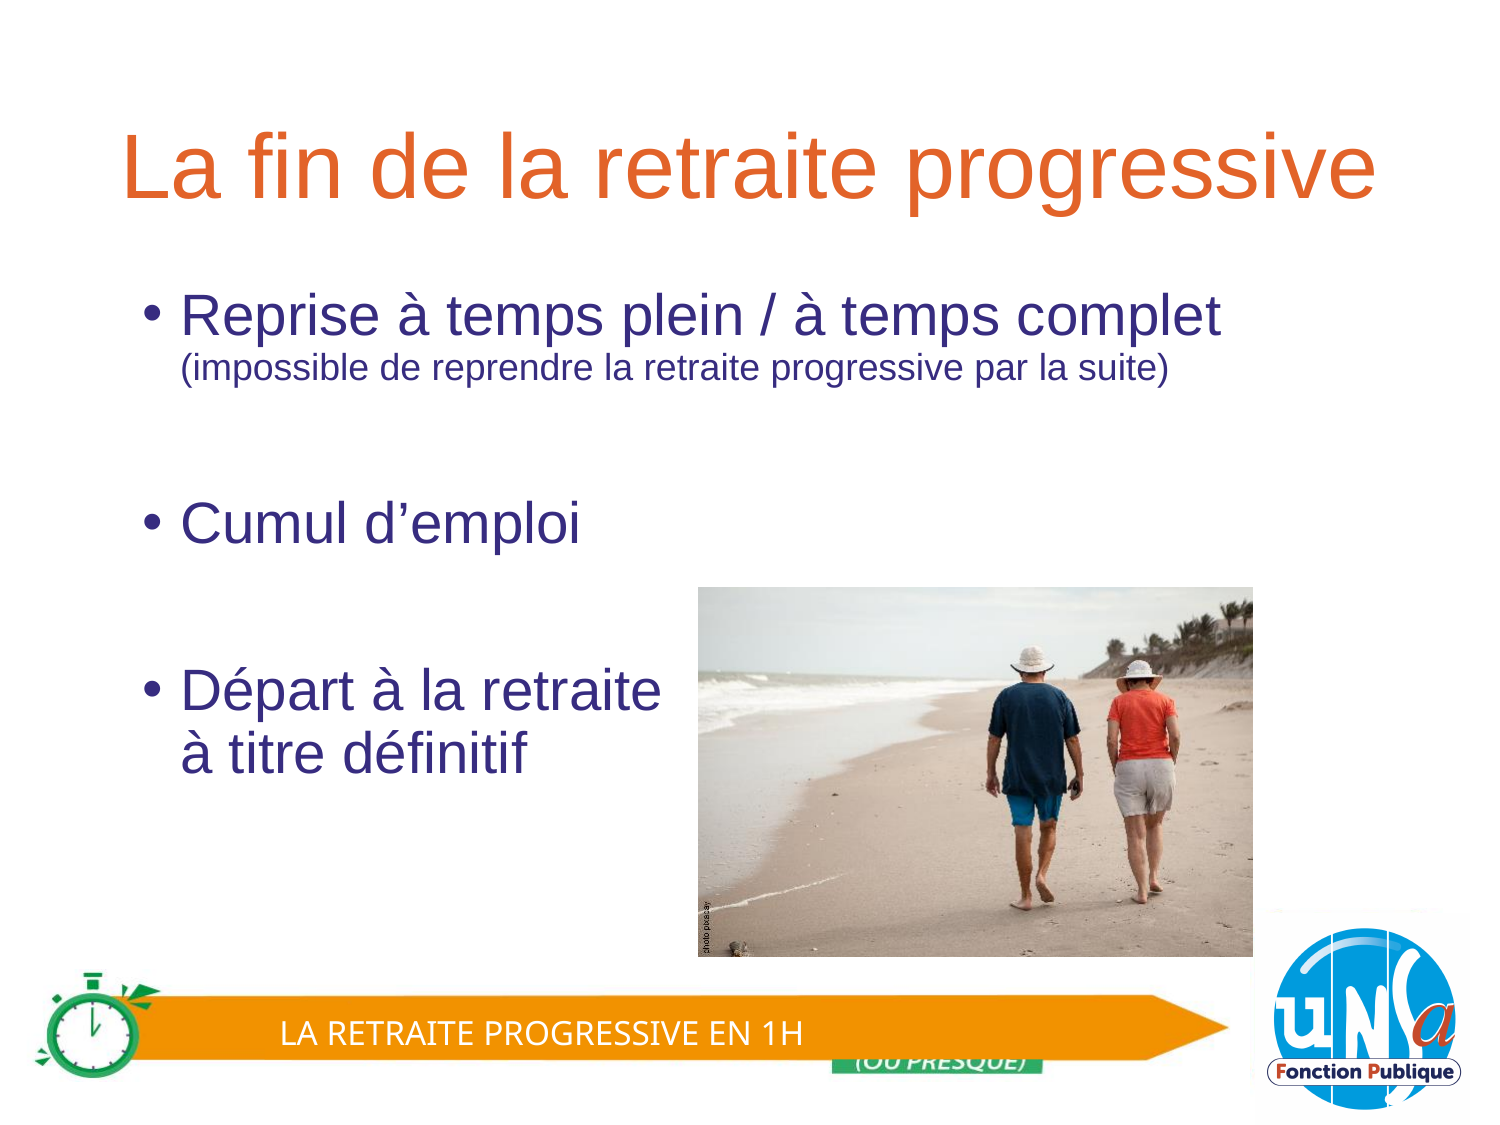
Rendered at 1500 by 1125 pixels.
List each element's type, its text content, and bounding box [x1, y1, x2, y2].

picture [698, 587, 1470, 1125]
list Reprise à temps plein / à temps complet (impossible de reprendre la retraite progressive par la suite) Cumul d’emploi Départ à la retraite à titre définitif [127, 277, 1422, 935]
picture [11, 969, 1238, 1082]
title La fin de la retraite progressive [103, 59, 1397, 278]
